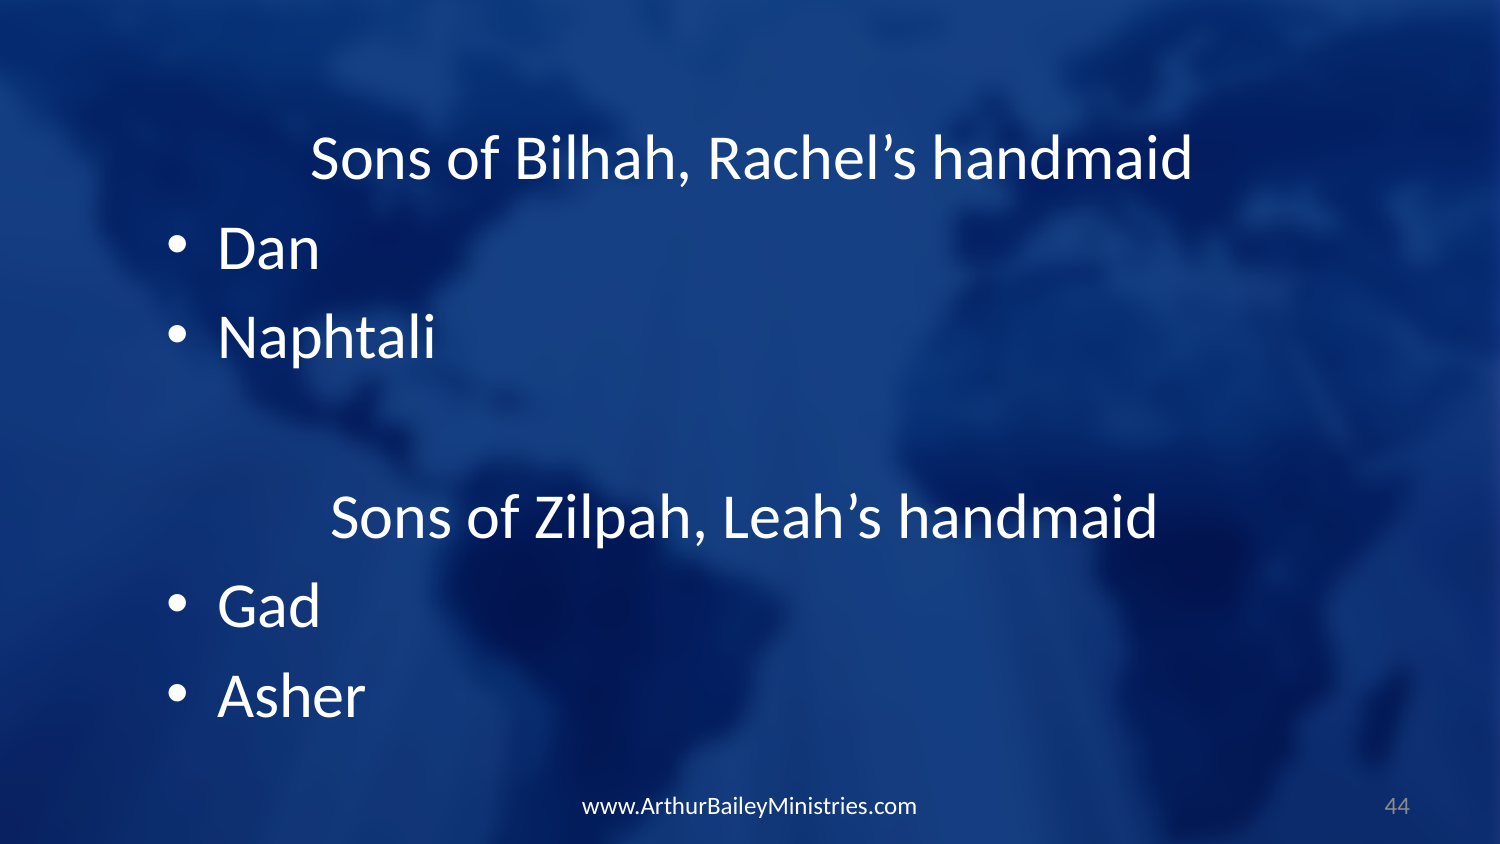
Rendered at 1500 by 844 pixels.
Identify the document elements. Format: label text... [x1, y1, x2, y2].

footer www.ArthurBaileyMinistries.com [512, 782, 988, 827]
list Sons of Bilhah, Rachel’s handmaid Dan Naphtali Sons of Zilpah, Leah’s handmaid Gad Asher [151, 107, 1355, 741]
slide_number 44 [1074, 782, 1425, 827]
picture [0, 0, 1500, 844]
